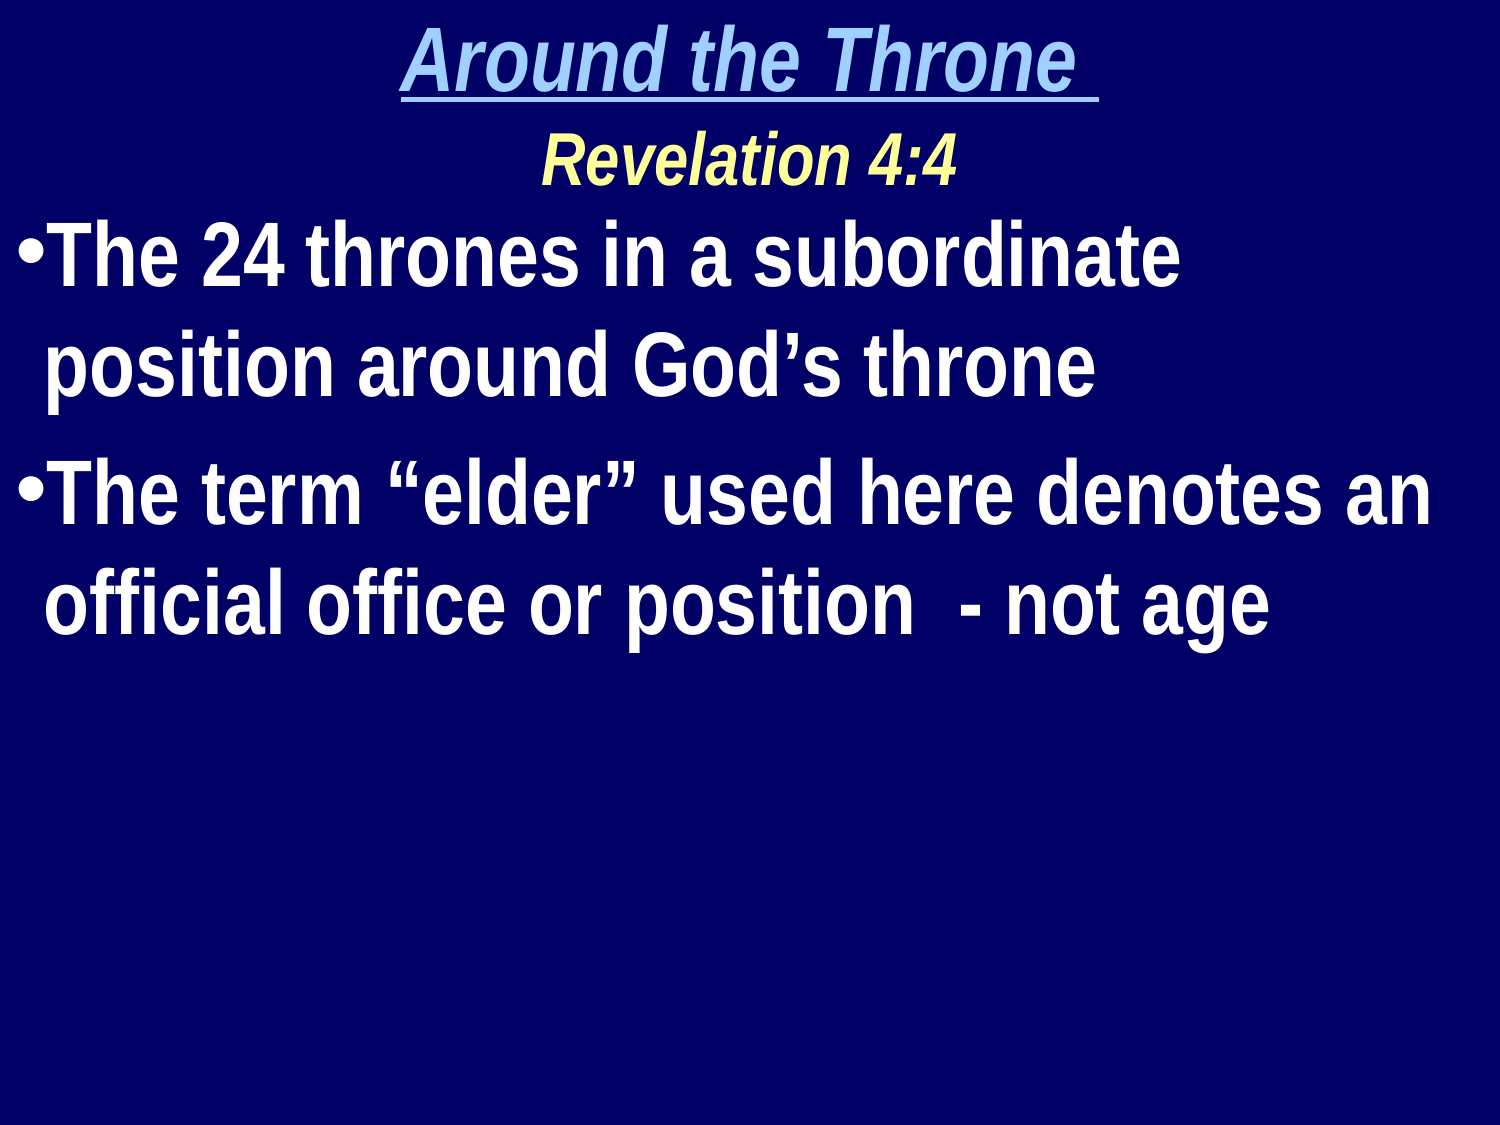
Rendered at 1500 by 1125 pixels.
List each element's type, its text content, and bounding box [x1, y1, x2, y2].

list The 24 thrones in a subordinate position around God’s throne The term “elder” used here denotes an official office or position - not age [0, 187, 1500, 1125]
title Around the Throne Revelation 4:4 [0, 0, 1500, 187]
